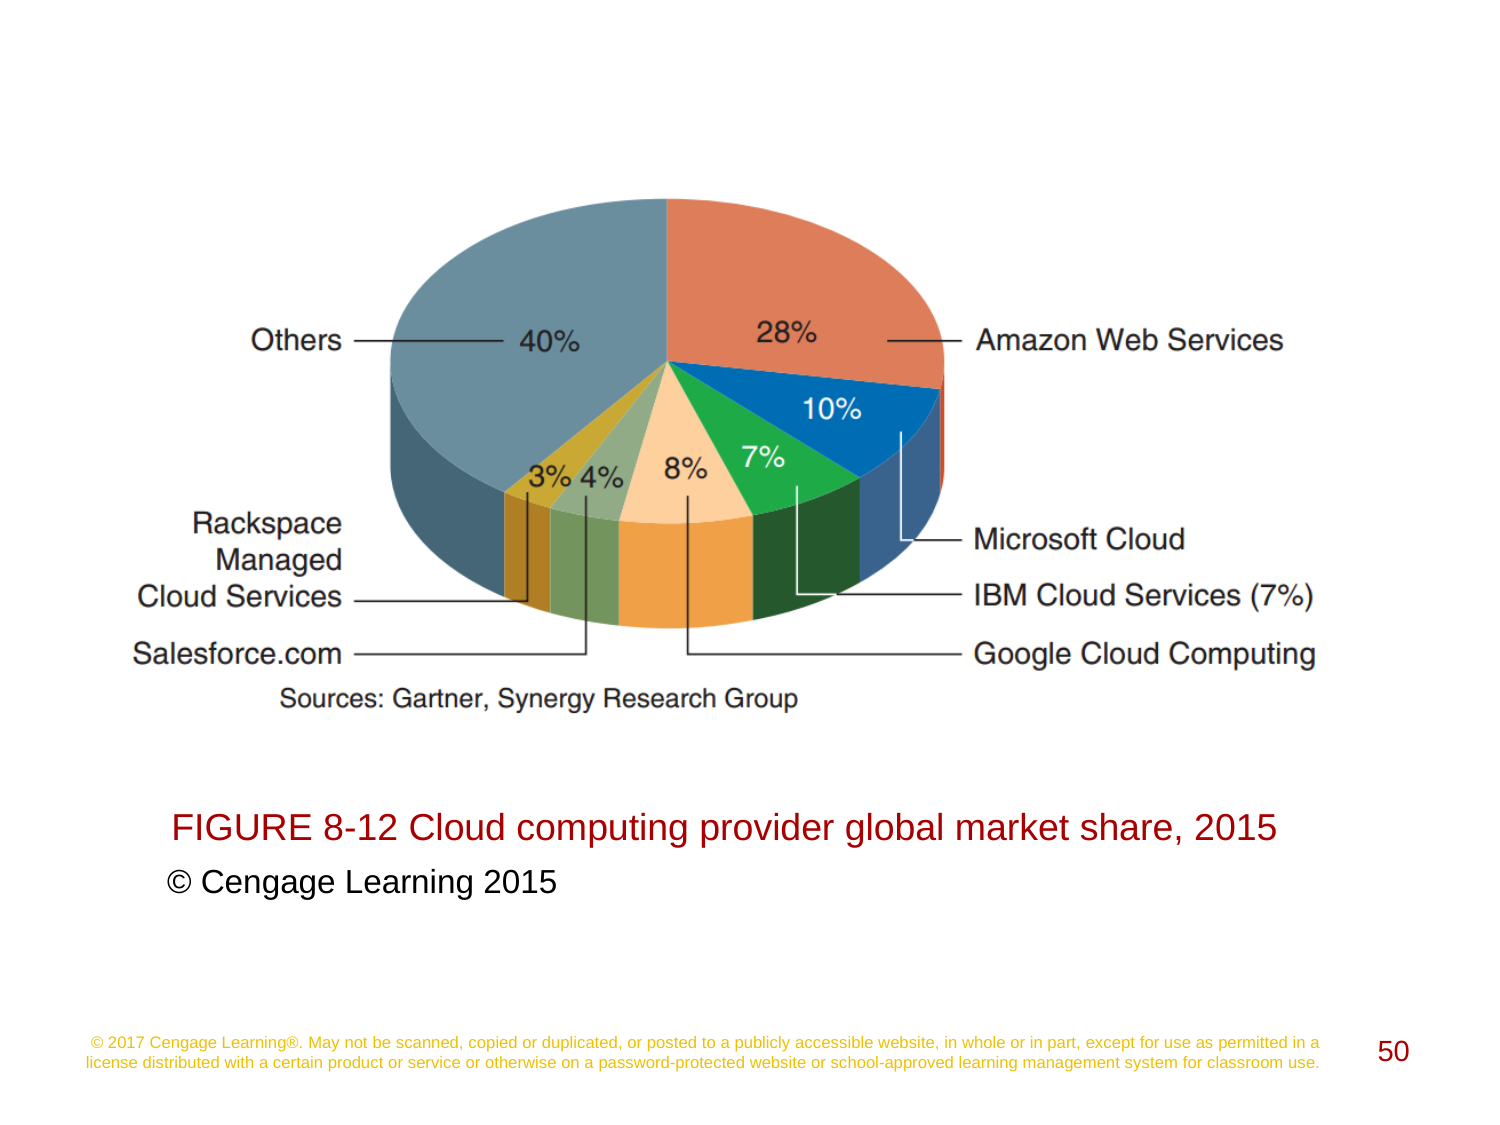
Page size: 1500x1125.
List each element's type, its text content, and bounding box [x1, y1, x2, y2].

footer © 2017 Cengage Learning®. May not be scanned, copied or duplicated, or posted to a publicly accessible website, in whole or in part, except for use as permitted in a license distributed with a certain product or service or otherwise on a password-protected website or school-approved learning management system for classroom use. [62, 1024, 1074, 1103]
text_box FIGURE 8-12 Cloud computing provider global market share, 2015 [156, 795, 1293, 856]
picture [64, 166, 1436, 736]
slide_number 50 [1074, 1024, 1426, 1103]
text_box © Cengage Learning 2015 [152, 853, 573, 908]
